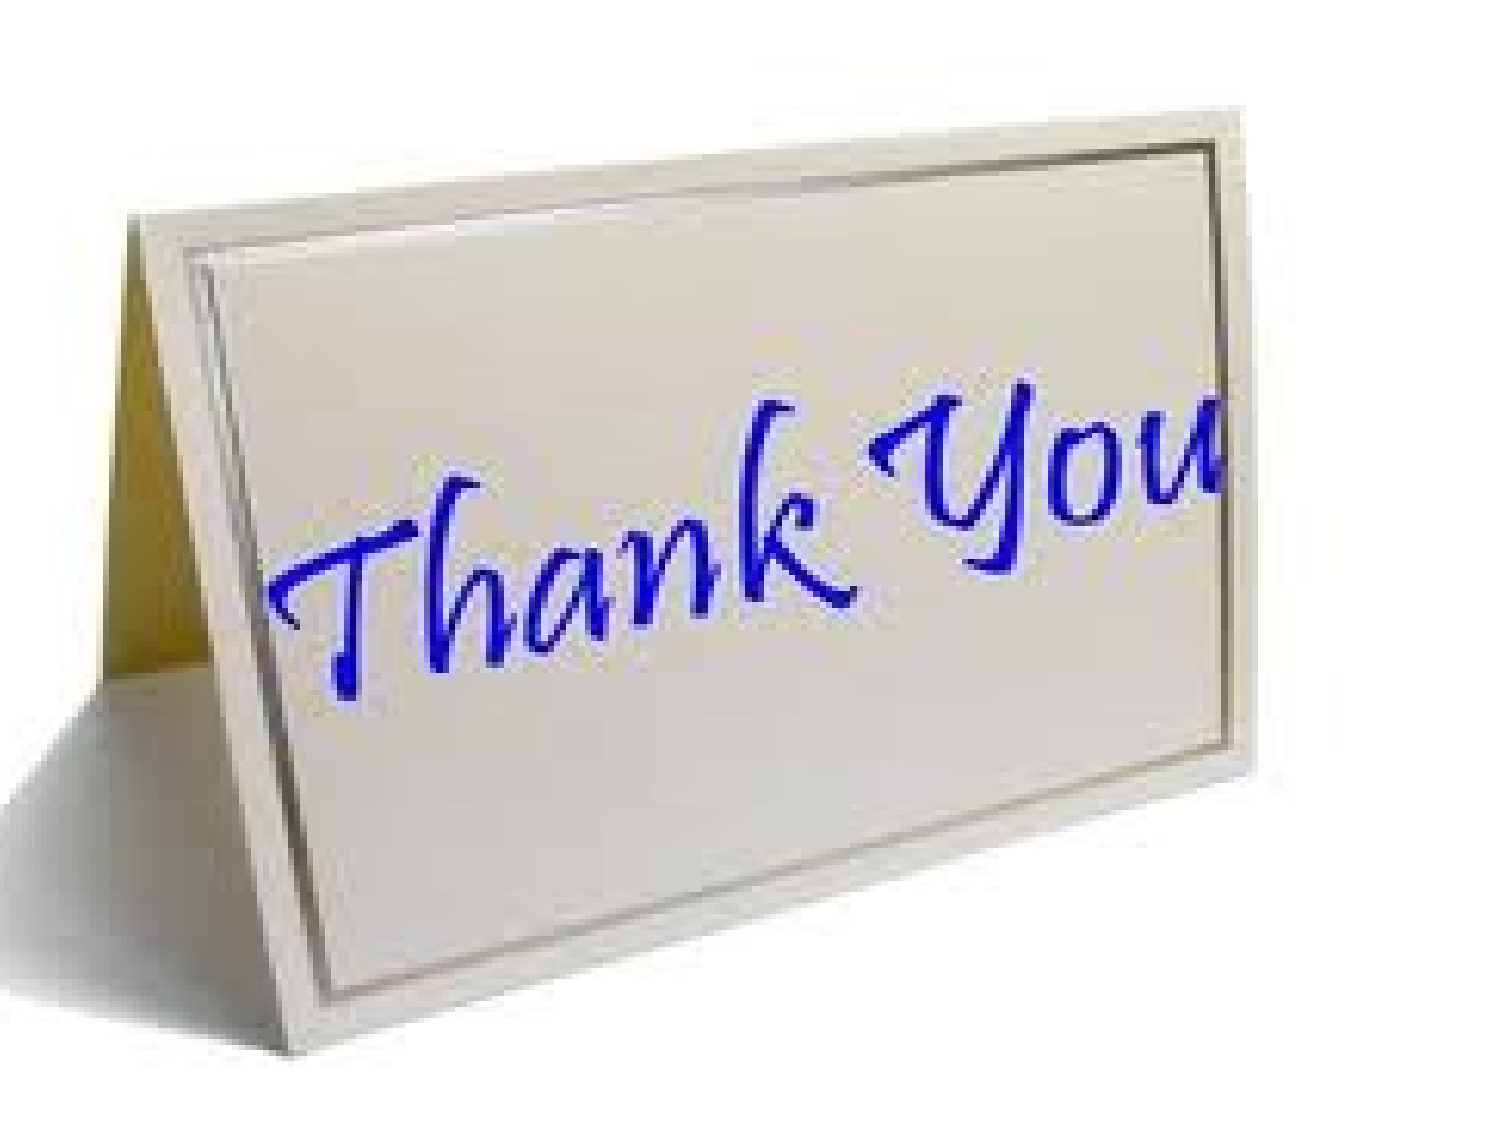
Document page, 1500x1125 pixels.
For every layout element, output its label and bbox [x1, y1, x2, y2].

list [0, 62, 1500, 1101]
